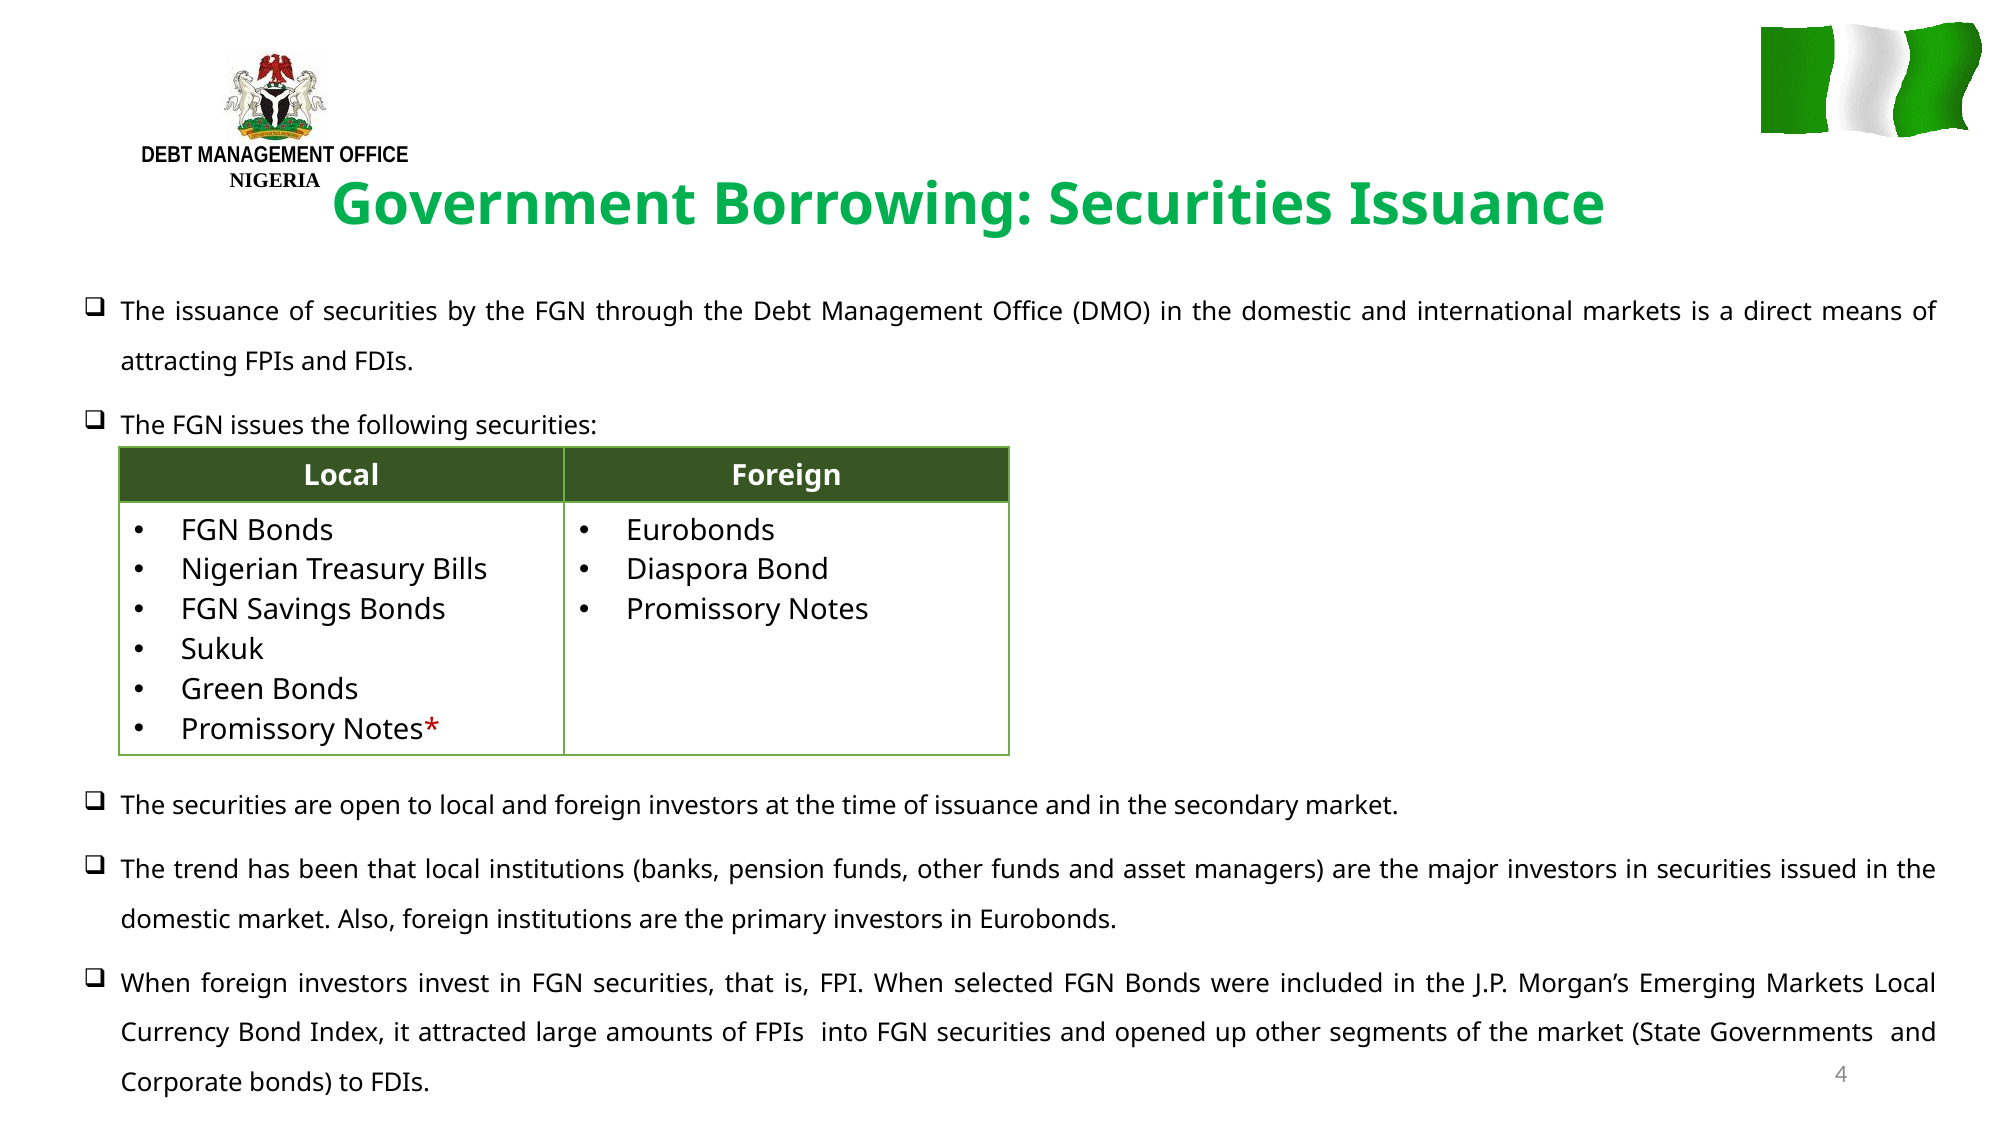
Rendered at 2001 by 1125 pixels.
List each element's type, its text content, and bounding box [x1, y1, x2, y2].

title Government Borrowing: Securities Issuance [161, 146, 1777, 265]
table_header Foreign [565, 448, 1008, 501]
picture [1756, 17, 1985, 143]
list The issuance of securities by the FGN through the Debt Management Office (DMO) in the domestic and international markets is a direct means of attracting FPIs and FDIs. The FGN issues the following securities: *Non-interest Bearing Notes issued to settle arrears of Government The securities are open to local and foreign investors at the time of issuance and in the secondary market. The trend has been that local institutions (banks, pension funds, other funds and asset managers) are the major investors in securities issued in the domestic market. Also, foreign institutions are the primary investors in Eurobonds. When foreign investors invest in FGN securities, that is, FPI. When selected FGN Bonds were included in the J.P. Morgan’s Emerging Markets Local Currency Bond Index, it attracted large amounts of FPIs into FGN securities and opened up other segments of the market (State Governments and Corporate bonds) to FDIs. [68, 268, 1955, 1108]
slide_number 4 [1412, 1042, 1863, 1103]
table_cell FGN Bonds Nigerian Treasury Bills FGN Savings Bonds Sukuk Green Bonds Promissory Notes* [120, 503, 563, 754]
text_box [46, 51, 504, 234]
table_cell Eurobonds Diaspora Bond Promissory Notes [565, 503, 1008, 754]
table_header Local [120, 448, 563, 501]
